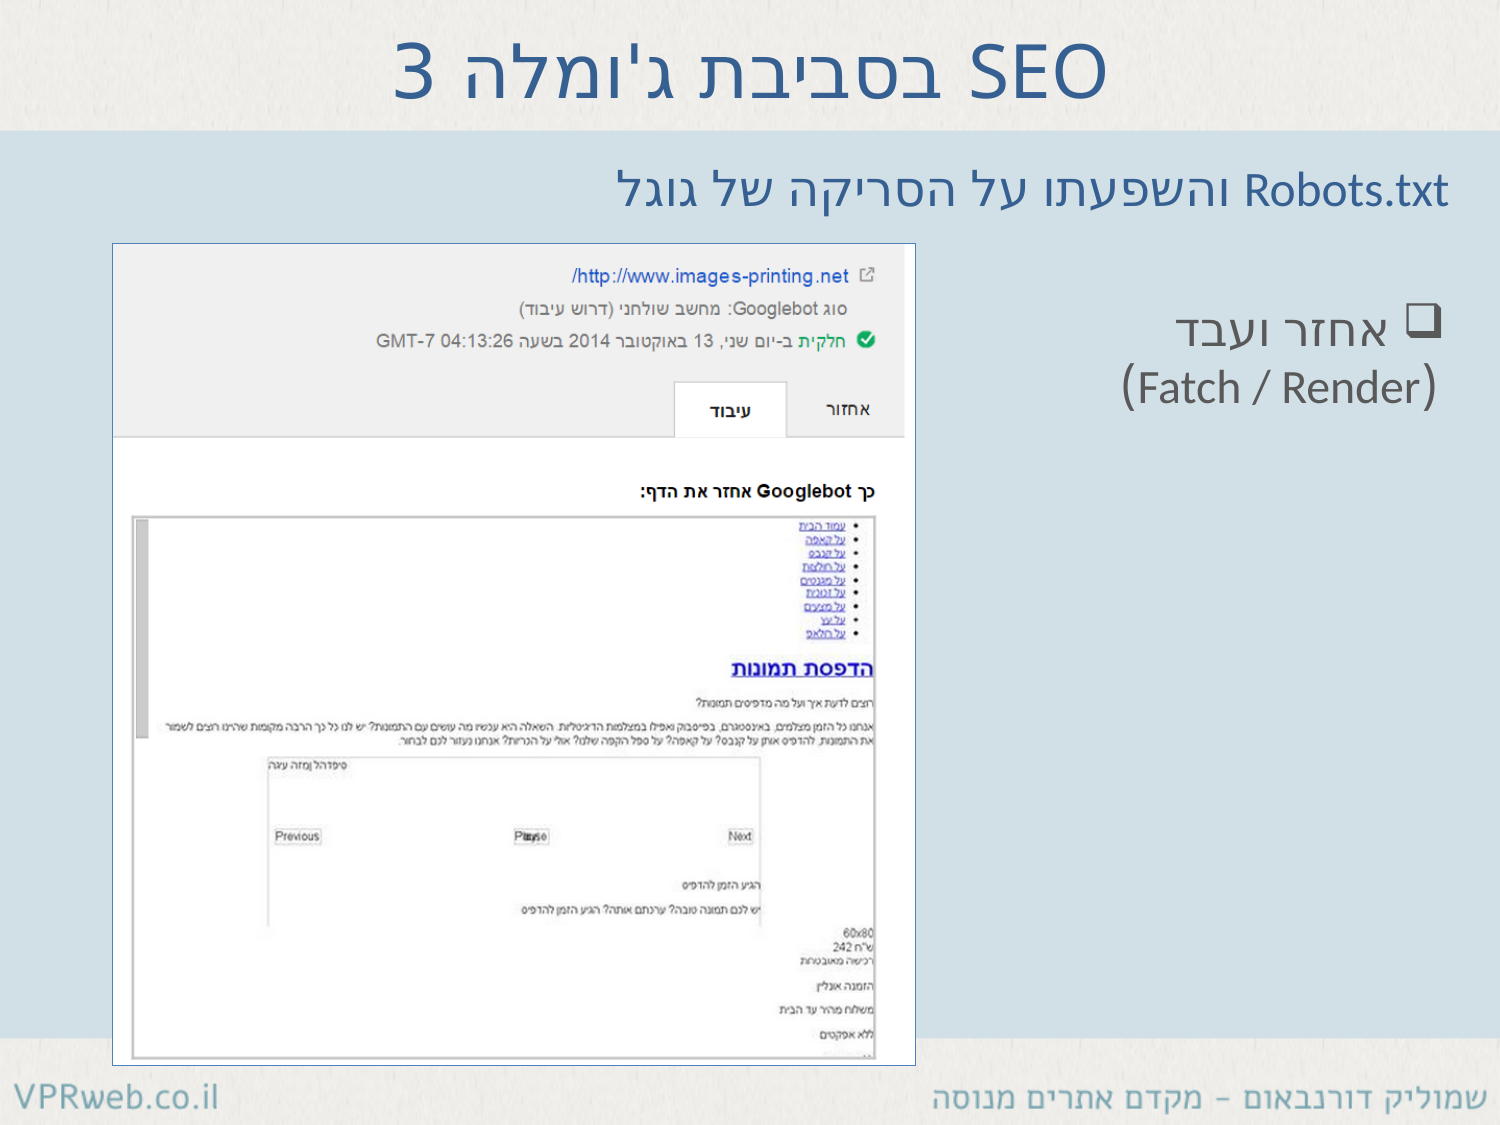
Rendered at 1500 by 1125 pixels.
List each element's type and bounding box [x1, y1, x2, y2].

picture [0, 0, 1500, 1125]
list [111, 243, 916, 1066]
